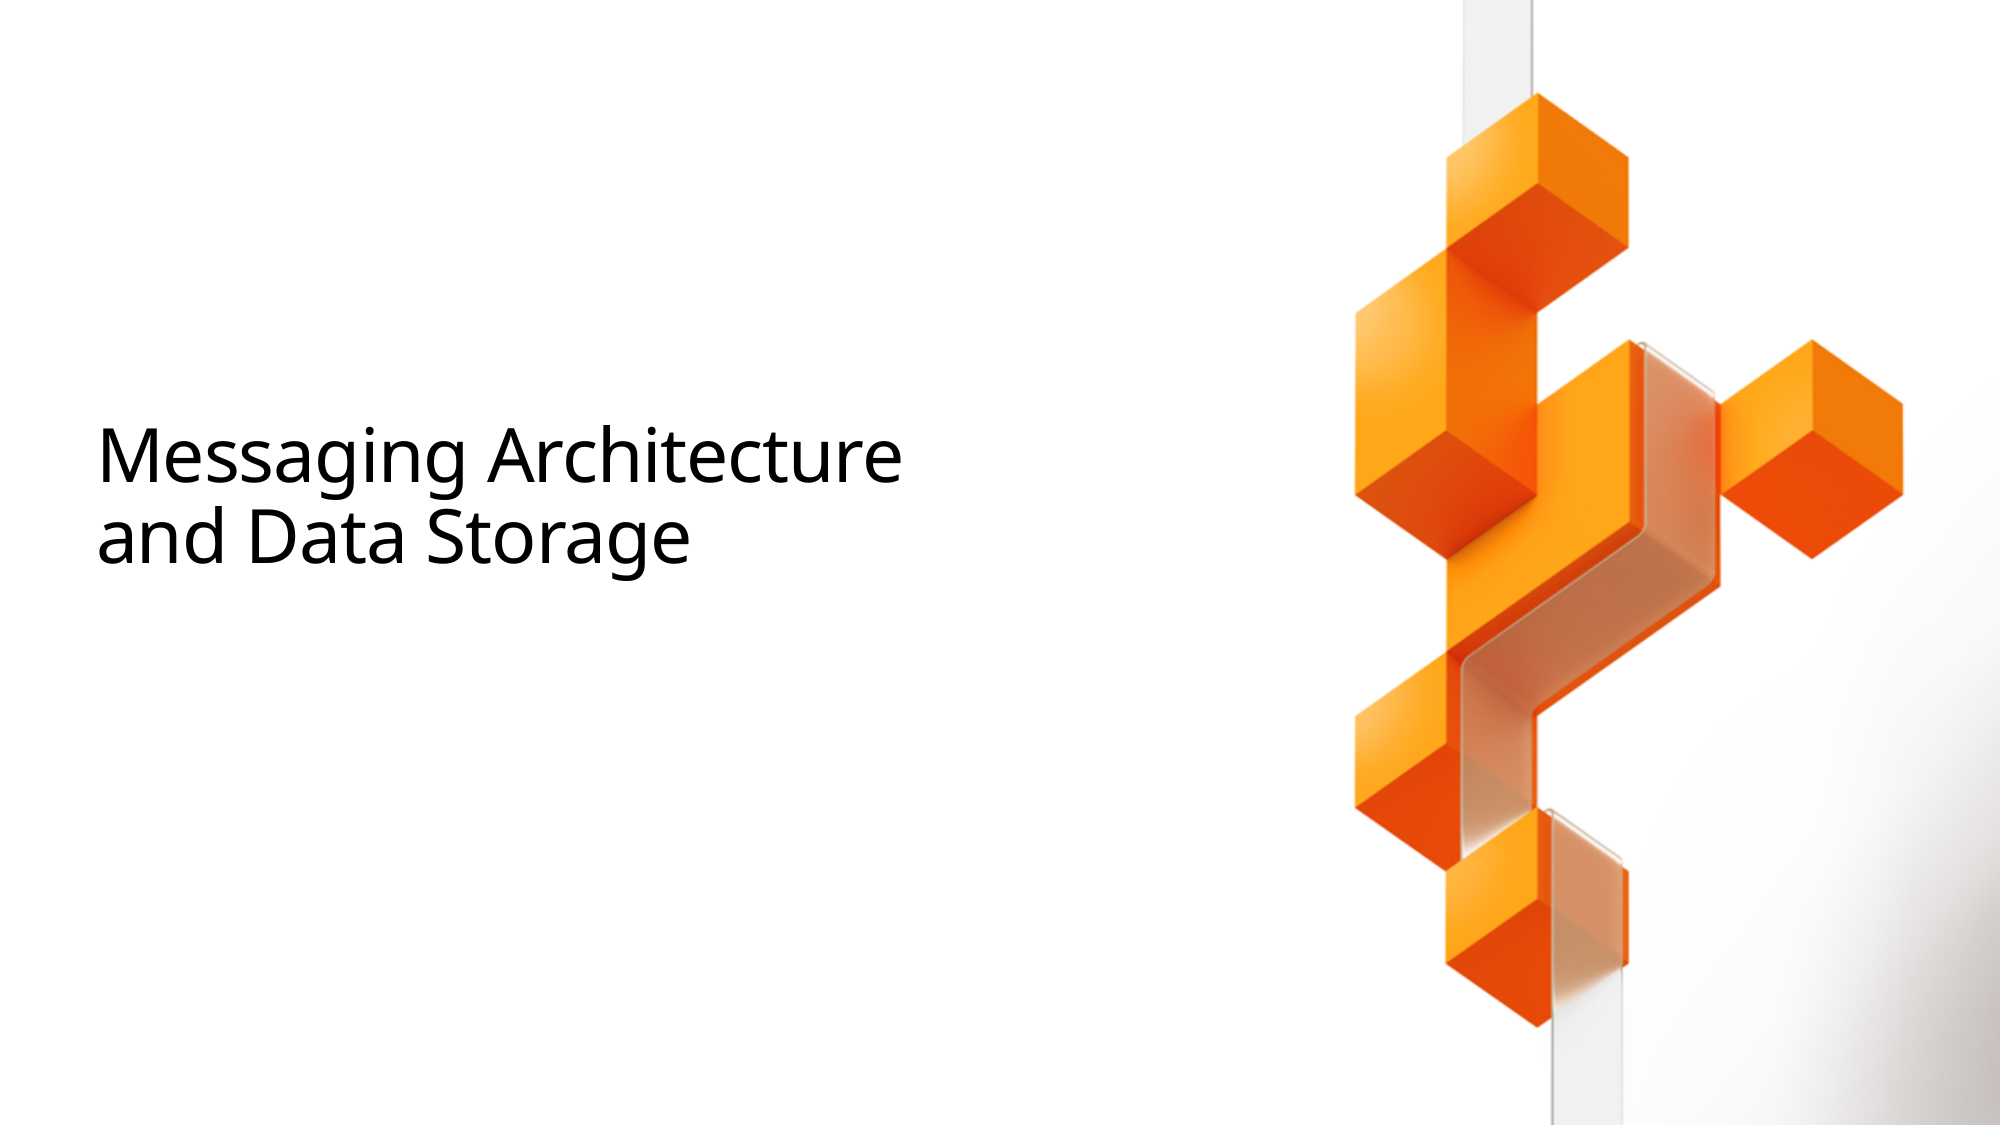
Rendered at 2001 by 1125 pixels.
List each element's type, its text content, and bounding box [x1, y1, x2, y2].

title Messaging Architecture and Data Storage [96, 498, 1000, 580]
picture [1324, 0, 2000, 1125]
